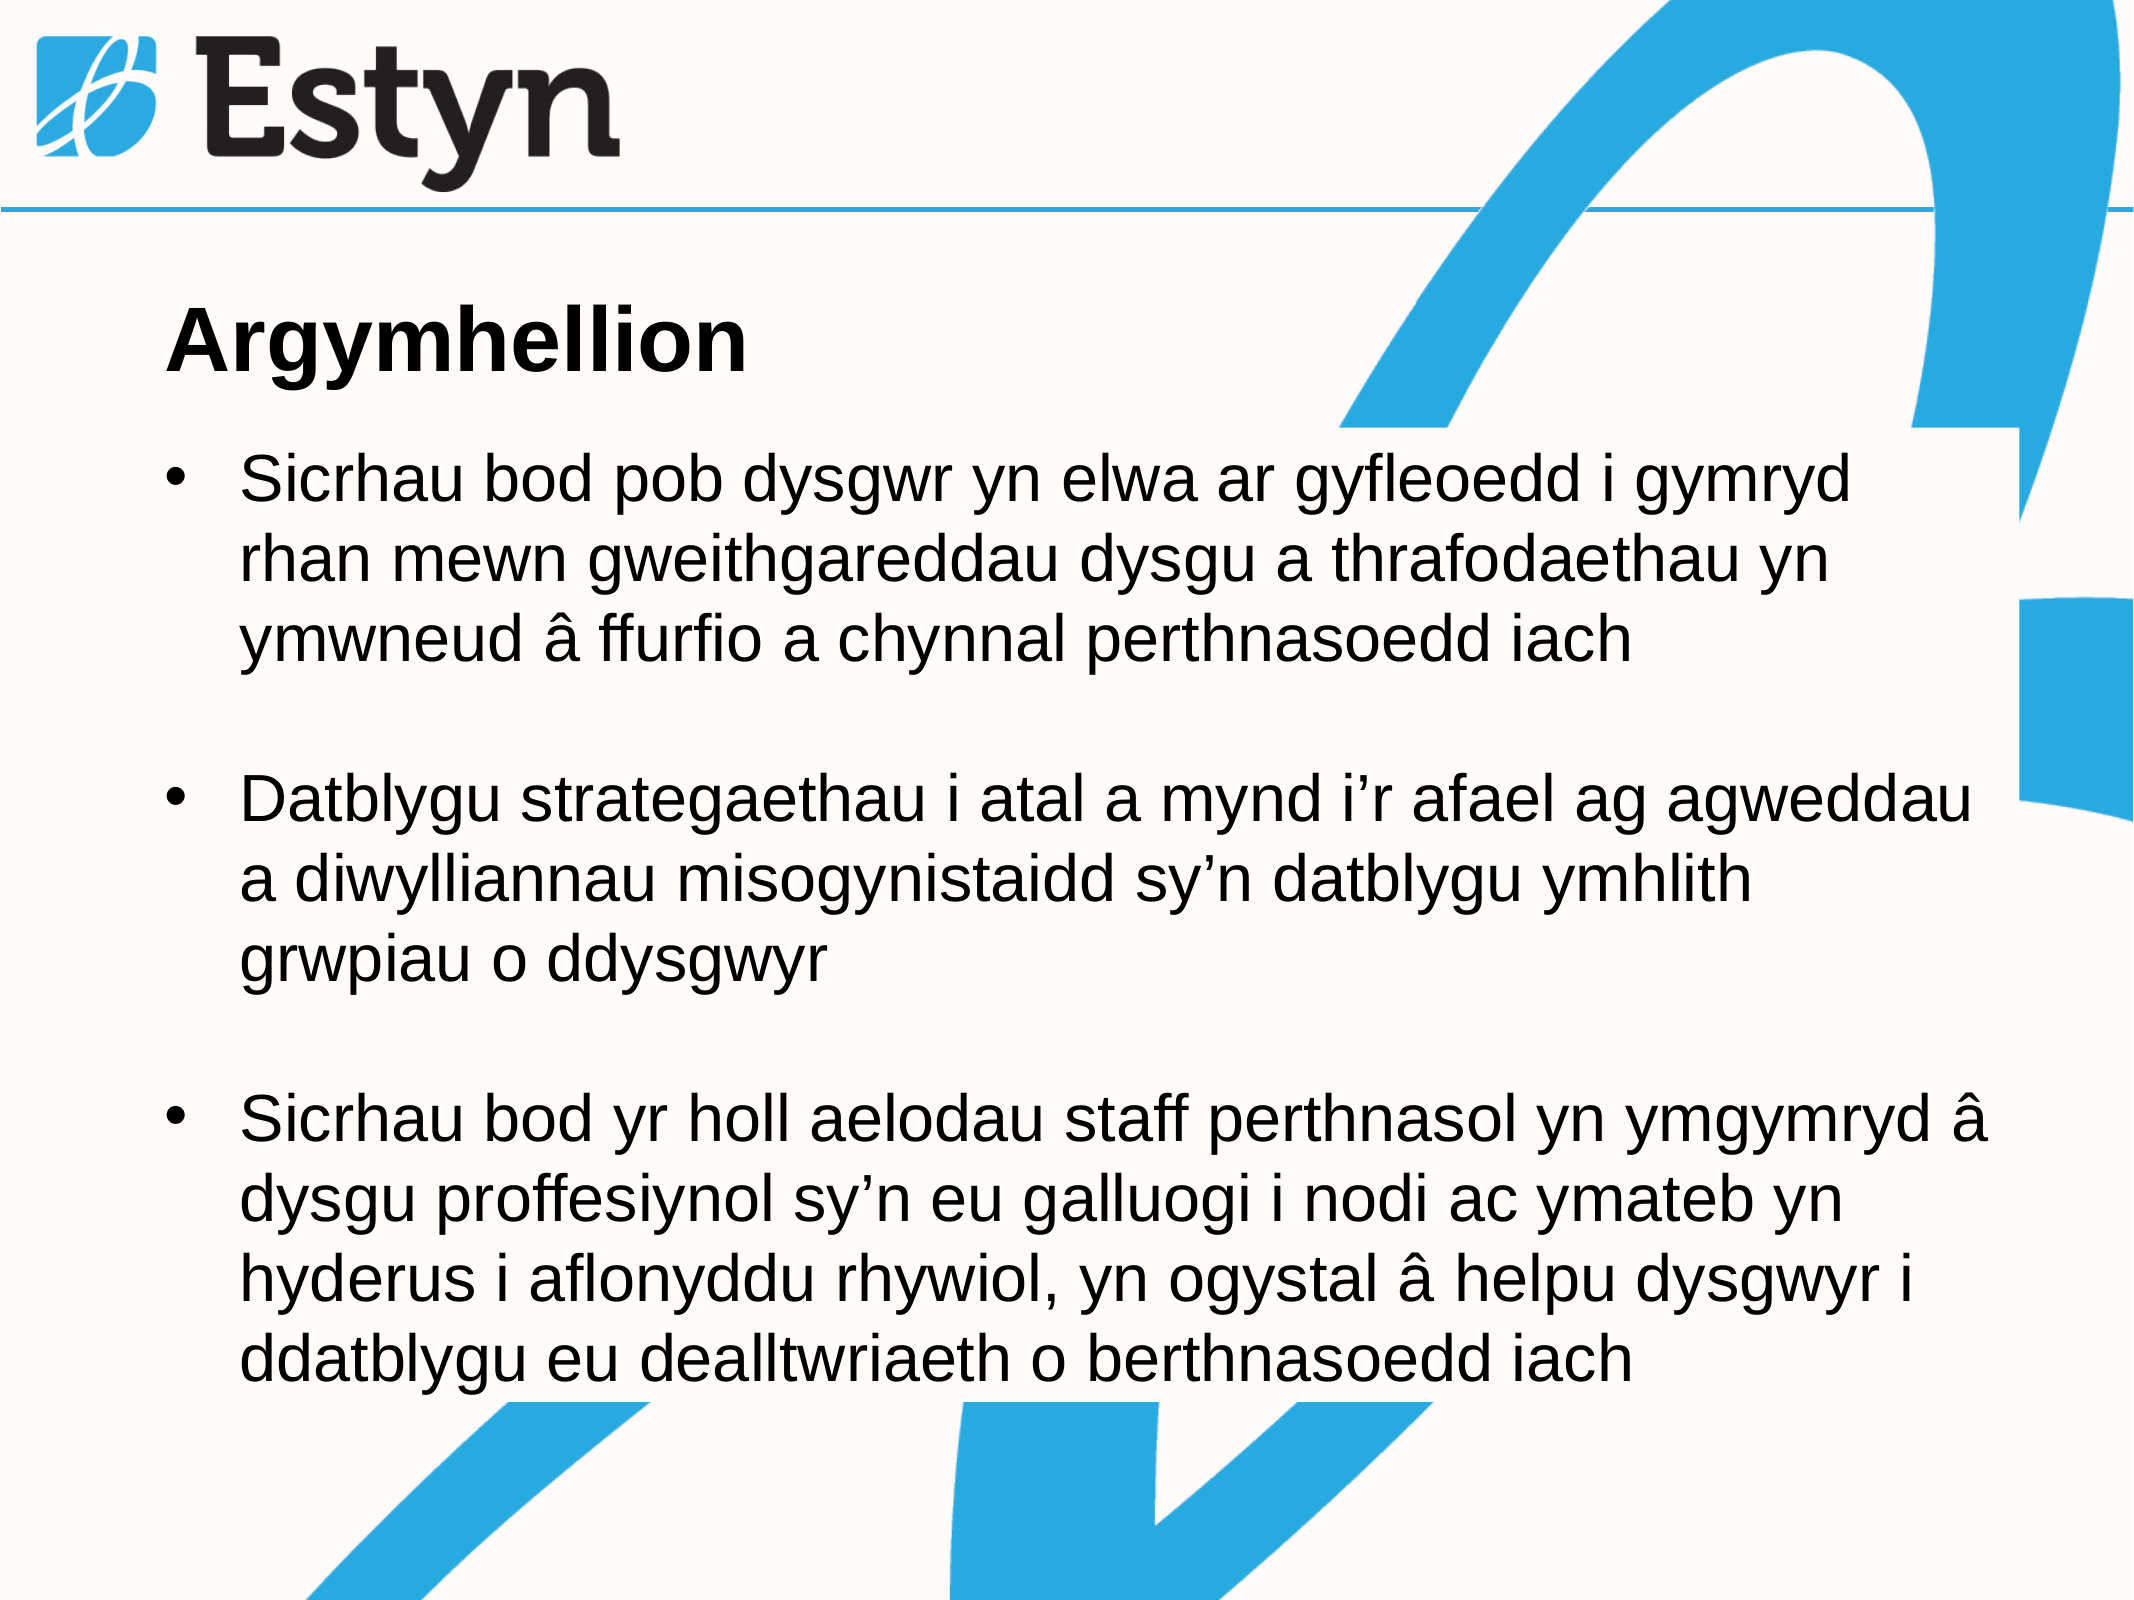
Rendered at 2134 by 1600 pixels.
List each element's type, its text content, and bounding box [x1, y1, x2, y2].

picture [14, 0, 2134, 1600]
text_box Argymhellion [149, 272, 297, 398]
text_box Sicrhau bod pob dysgwr yn elwa ar gyfleoedd i gymryd rhan mewn gweithgareddau dysgu a thrafodaethau yn ymwneud â ffurfio a chynnal perthnasoedd iach Datblygu strategaethau i atal a mynd i’r afael ag agweddau a diwylliannau misogynistaidd sy’n datblygu ymhlith grwpiau o ddysgwyr Sicrhau bod yr holl aelodau staff perthnasol yn ymgymryd â dysgu proffesiynol sy’n eu galluogi i nodi ac ymateb yn hyderus i aflonyddu rhywiol, yn ogystal â helpu dysgwyr i ddatblygu eu dealltwriaeth o berthnasoedd iach [149, 427, 297, 1402]
